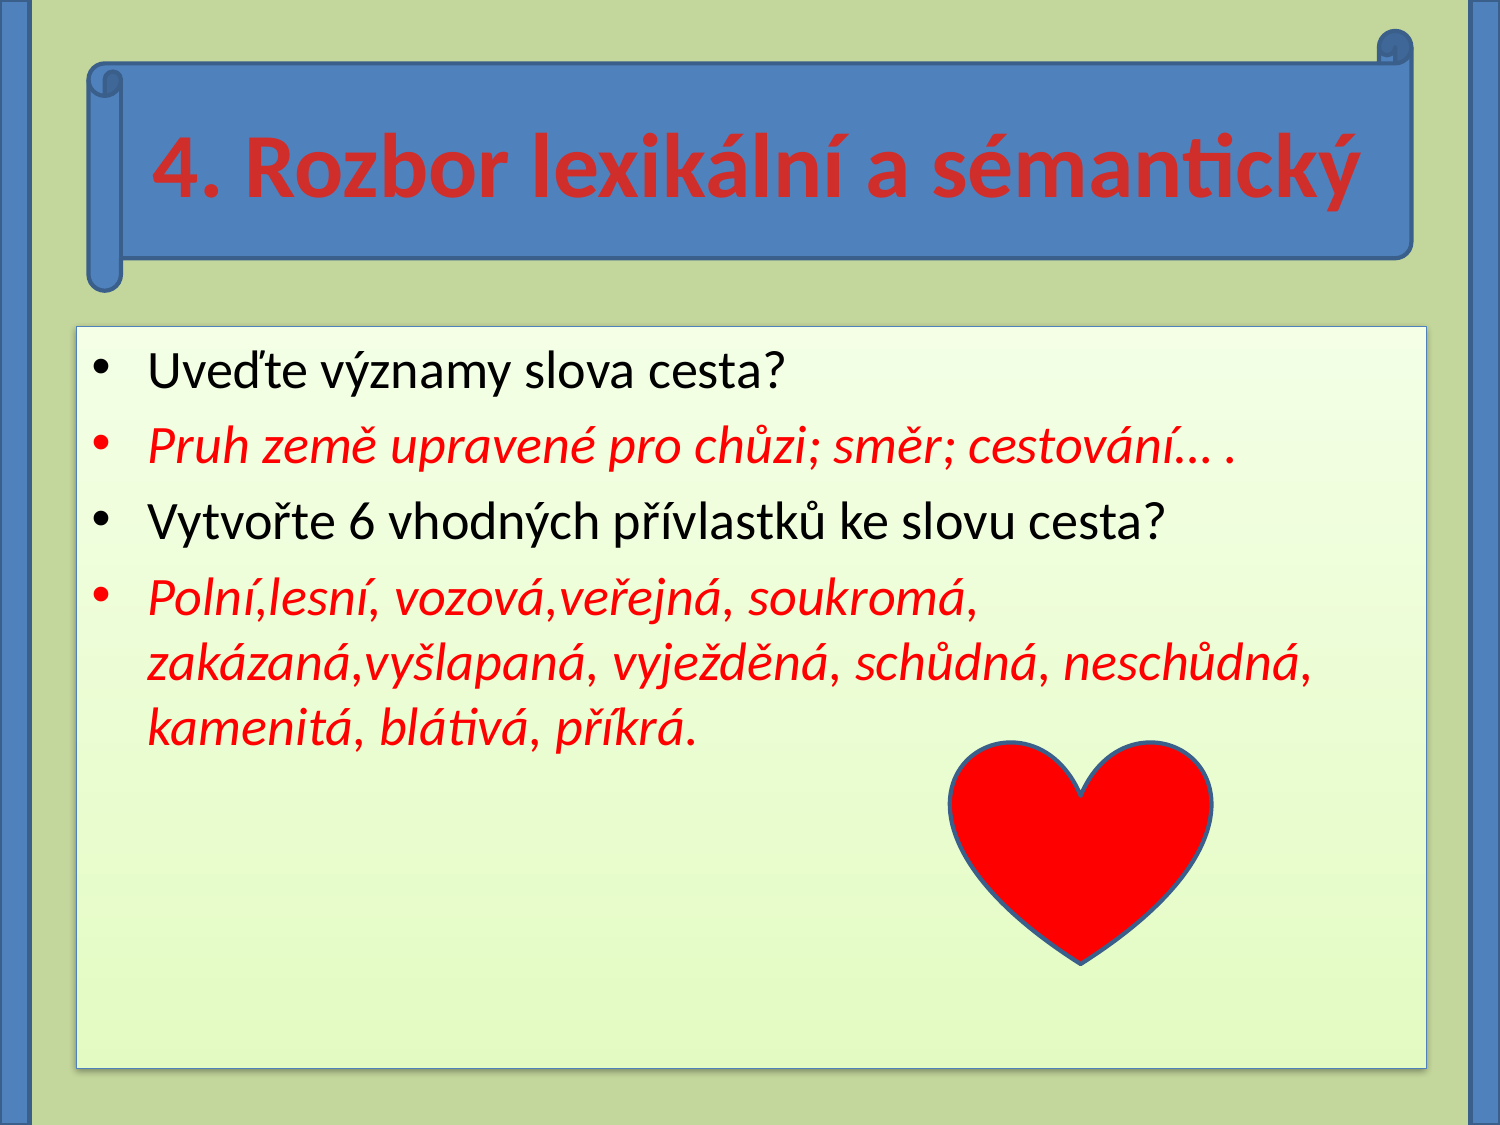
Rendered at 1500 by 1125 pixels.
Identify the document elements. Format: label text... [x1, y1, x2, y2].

text_box [947, 740, 1214, 966]
text_box [0, 0, 32, 1125]
text_box [1468, 0, 1500, 1125]
text_box 4. Rozbor lexikální a sémantický [86, 28, 1414, 293]
list Uveďte významy slova cesta? Pruh země upravené pro chůzi; směr; cestování… . Vytvořte 6 vhodných přívlastků ke slovu cesta? Polní,lesní, vozová,veřejná, soukromá, zakázaná,vyšlapaná, vyježděná, schůdná, neschůdná, kamenitá, blátivá, příkrá. [76, 326, 1427, 1069]
